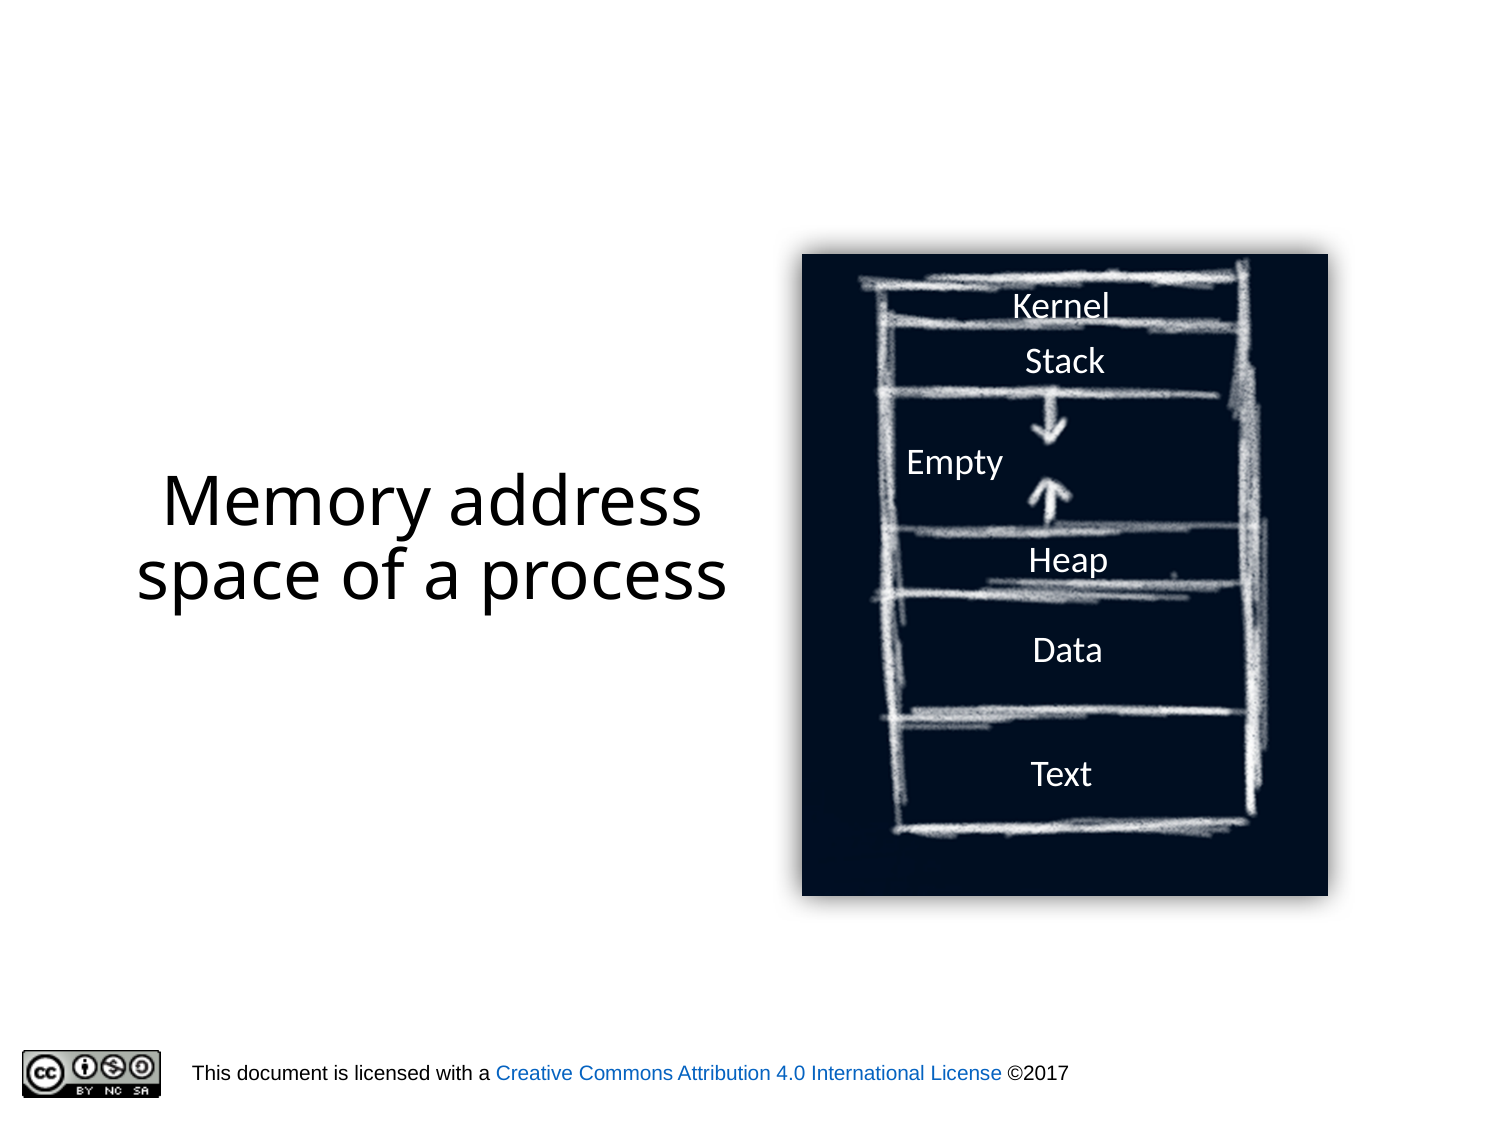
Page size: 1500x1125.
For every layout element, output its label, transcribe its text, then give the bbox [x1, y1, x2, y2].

title Memory address space of a process [98, 431, 767, 650]
picture [802, 254, 1328, 896]
picture [22, 1050, 161, 1098]
